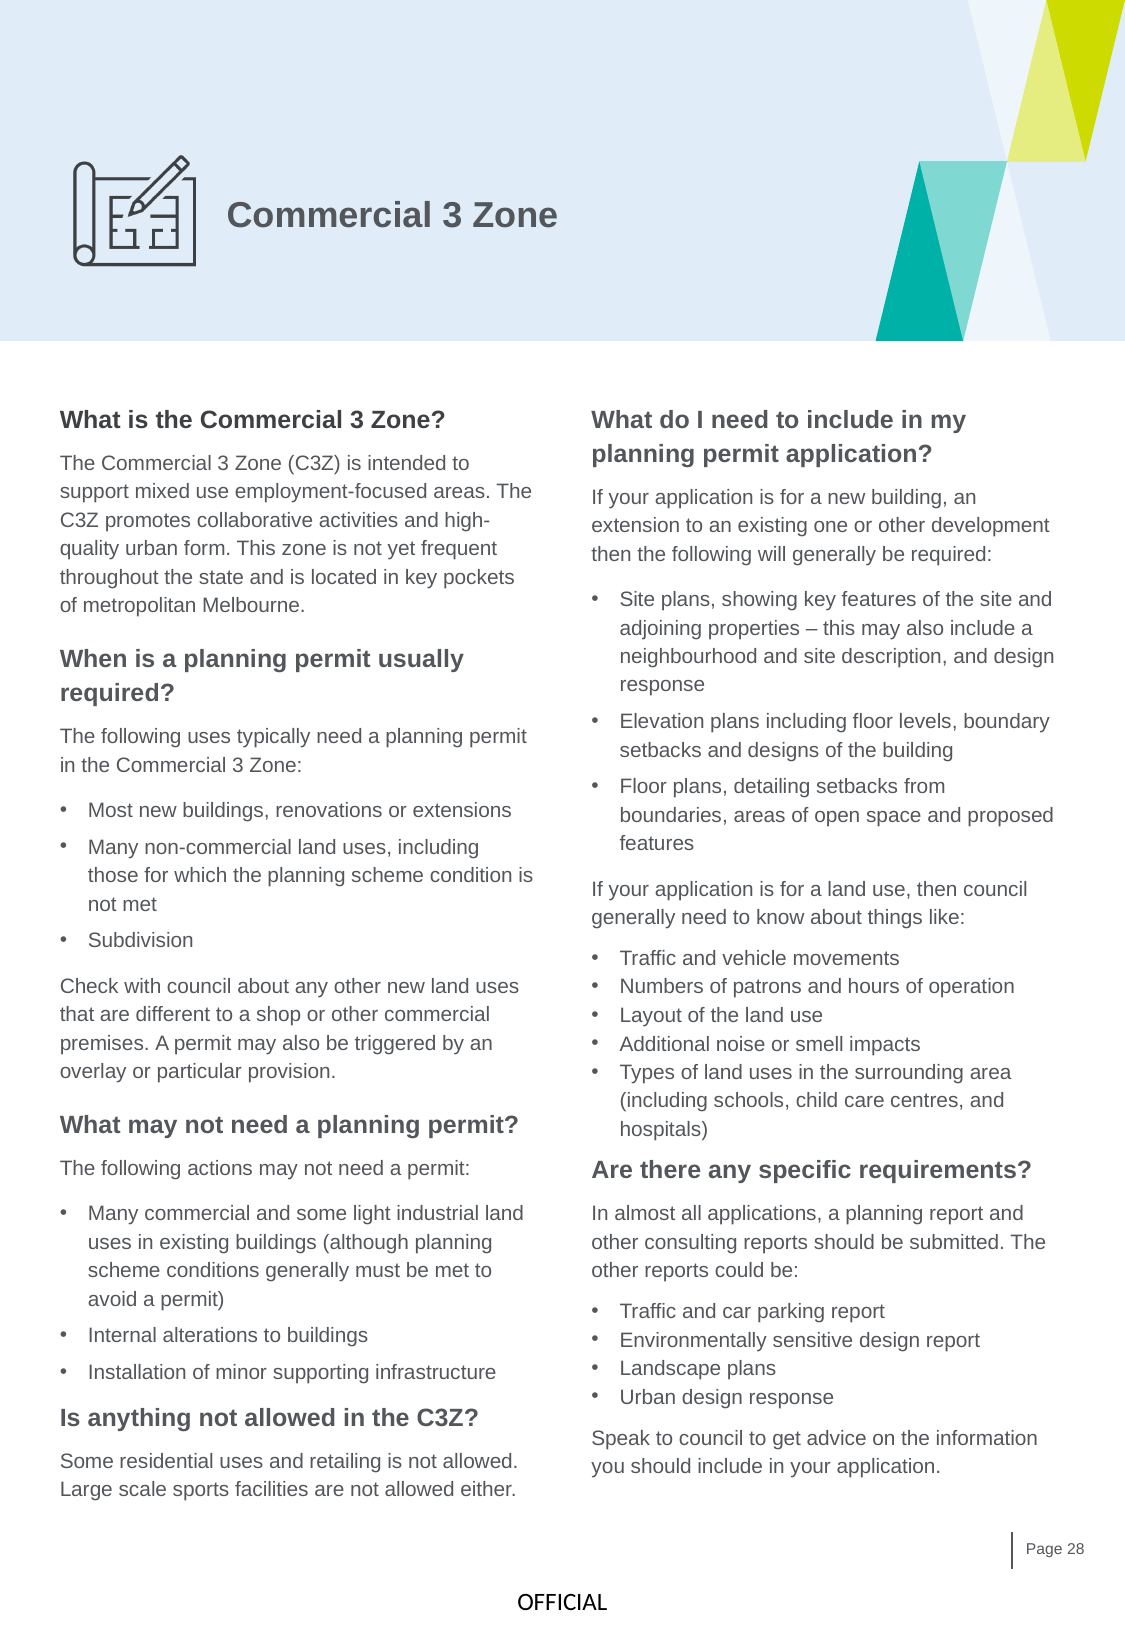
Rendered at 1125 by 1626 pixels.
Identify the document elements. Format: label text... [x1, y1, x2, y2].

picture [59, 137, 210, 288]
slide_number Page 28 [1025, 1505, 1093, 1591]
text_box What do I need to include in my planning permit application? If your application is for a new building, an extension to an existing one or other development then the following will generally be required: Site plans, showing key features of the site and adjoining properties – this may also include a neighbourhood and site description, and design response Elevation plans including floor levels, boundary setbacks and designs of the building Floor plans, detailing setbacks from boundaries, areas of open space and proposed features If your application is for a land use, then council generally need to know about things like: Traffic and vehicle movements Numbers of patrons and hours of operation Layout of the land use Additional noise or smell impacts Types of land uses in the surrounding area (including schools, child care centres, and hospitals) Are there any specific requirements? In almost all applications, a planning report and other consulting reports should be submitted. The other reports could be: Traffic and car parking report Environmentally sensitive design report Landscape plans Urban design response Speak to council to get advice on the information you should include in your application. [591, 399, 1060, 1419]
text_box What is the Commercial 3 Zone? The Commercial 3 Zone (C3Z) is intended to support mixed use employment-focused areas. The C3Z promotes collaborative activities and high-quality urban form. This zone is not yet frequent throughout the state and is located in key pockets of metropolitan Melbourne. When is a planning permit usually required? The following uses typically need a planning permit in the Commercial 3 Zone: Most new buildings, renovations or extensions Many non-commercial land uses, including those for which the planning scheme condition is not met Subdivision Check with council about any other new land uses that are different to a shop or other commercial premises. A permit may also be triggered by an overlay or particular provision. What may not need a planning permit? The following actions may not need a permit: Many commercial and some light industrial land uses in existing buildings (although planning scheme conditions generally must be met to avoid a permit) Internal alterations to buildings Installation of minor supporting infrastructure Is anything not allowed in the C3Z? Some residential uses and retailing is not allowed. Large scale sports facilities are not allowed either. [59, 399, 534, 1419]
title Commercial 3 Zone [226, 134, 921, 292]
